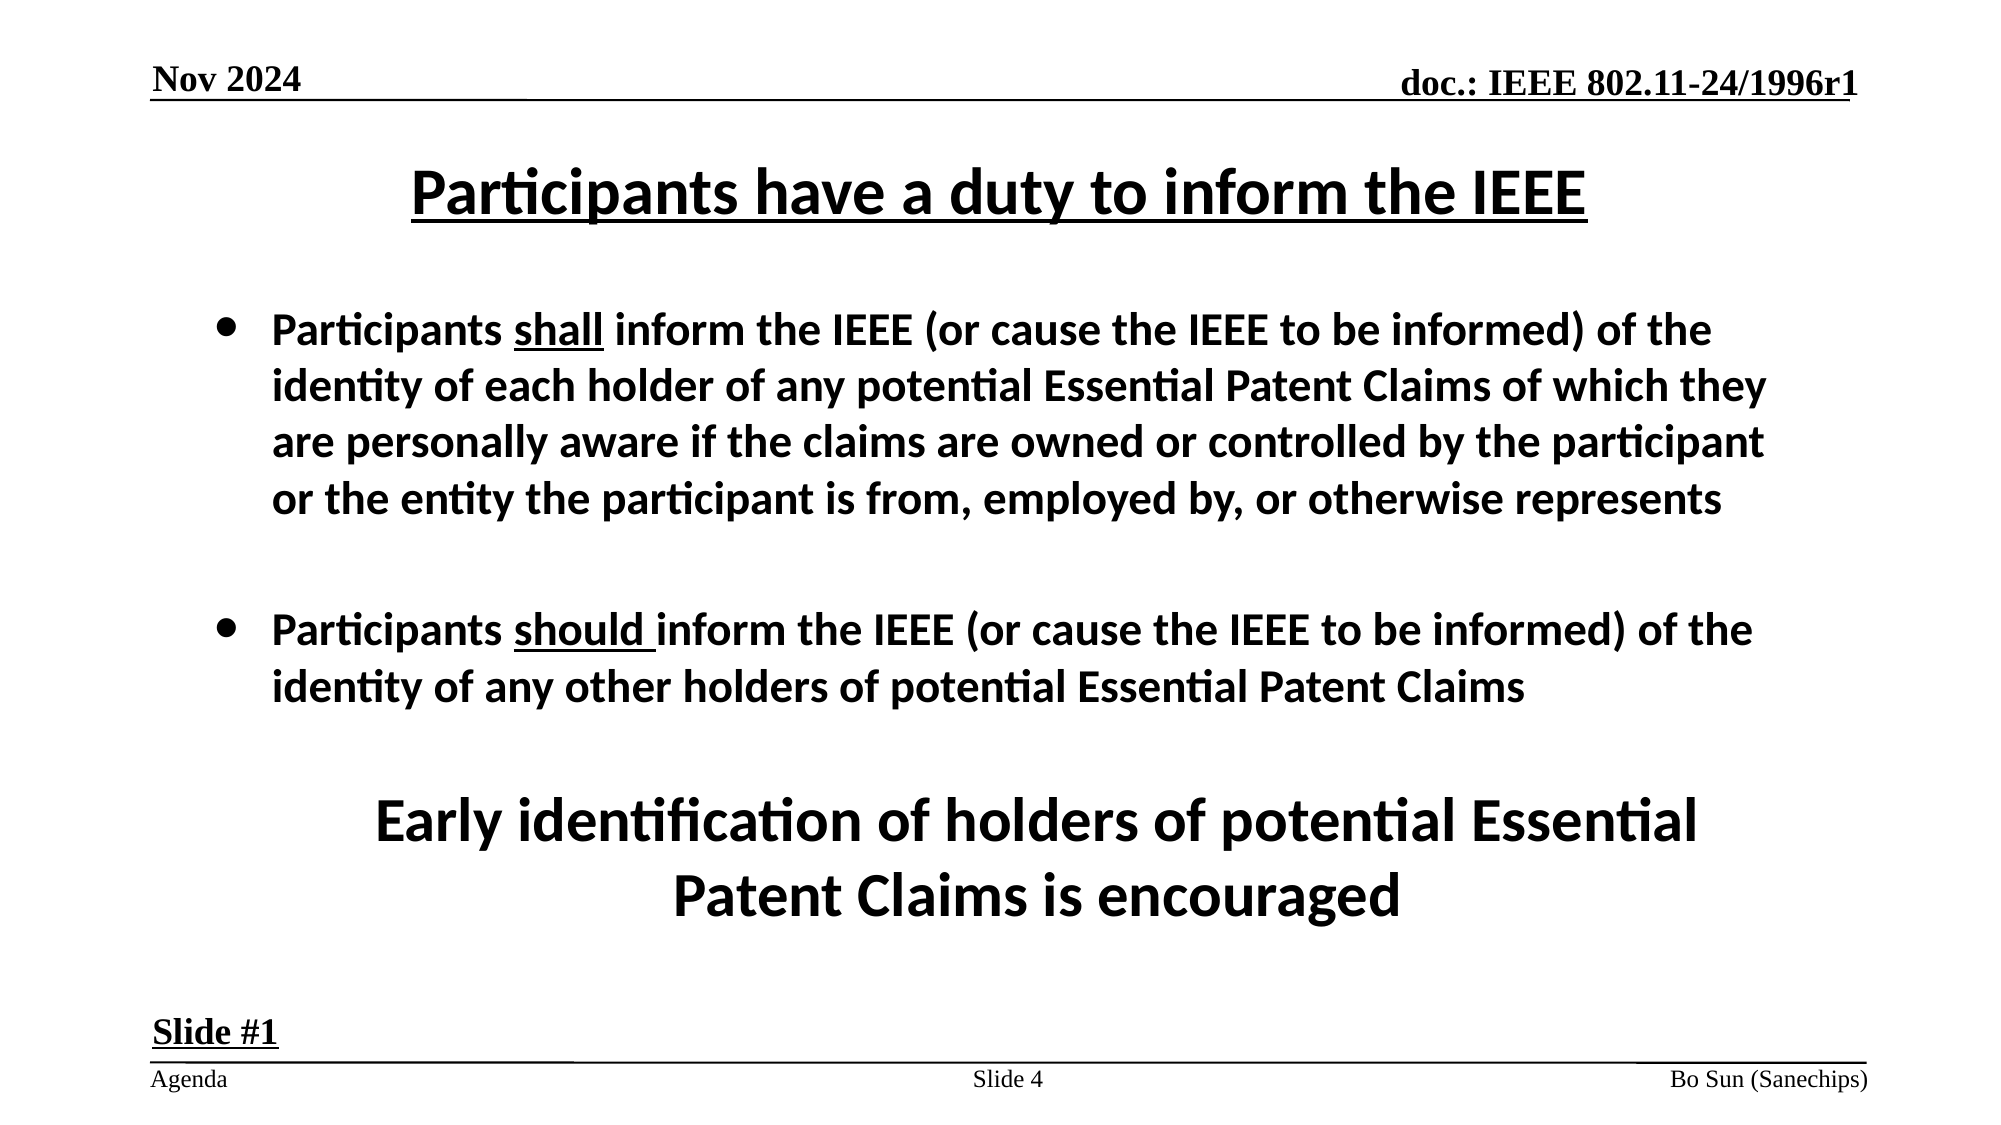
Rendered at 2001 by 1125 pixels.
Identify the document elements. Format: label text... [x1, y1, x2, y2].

slide_number Slide [949, 1061, 1067, 1123]
footer Bo Sun (Sanechips) [1171, 1061, 1869, 1093]
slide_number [152, 54, 563, 100]
text_box Slide #1 [137, 999, 294, 1060]
text_box Participants shall inform the IEEE (or cause the IEEE to be informed) of the identity of each holder of any potential Essential Patent Claims of which they are personally aware if the claims are owned or controlled by the participant or the entity the participant is from, employed by, or otherwise represents Participants should inform the IEEE (or cause the IEEE to be informed) of the identity of any other holders of potential Essential Patent Claims Early identification of holders of potential Essential Patent Claims is encouraged [200, 290, 1800, 966]
text_box Participants have a duty to inform the IEEE [362, 100, 1638, 276]
